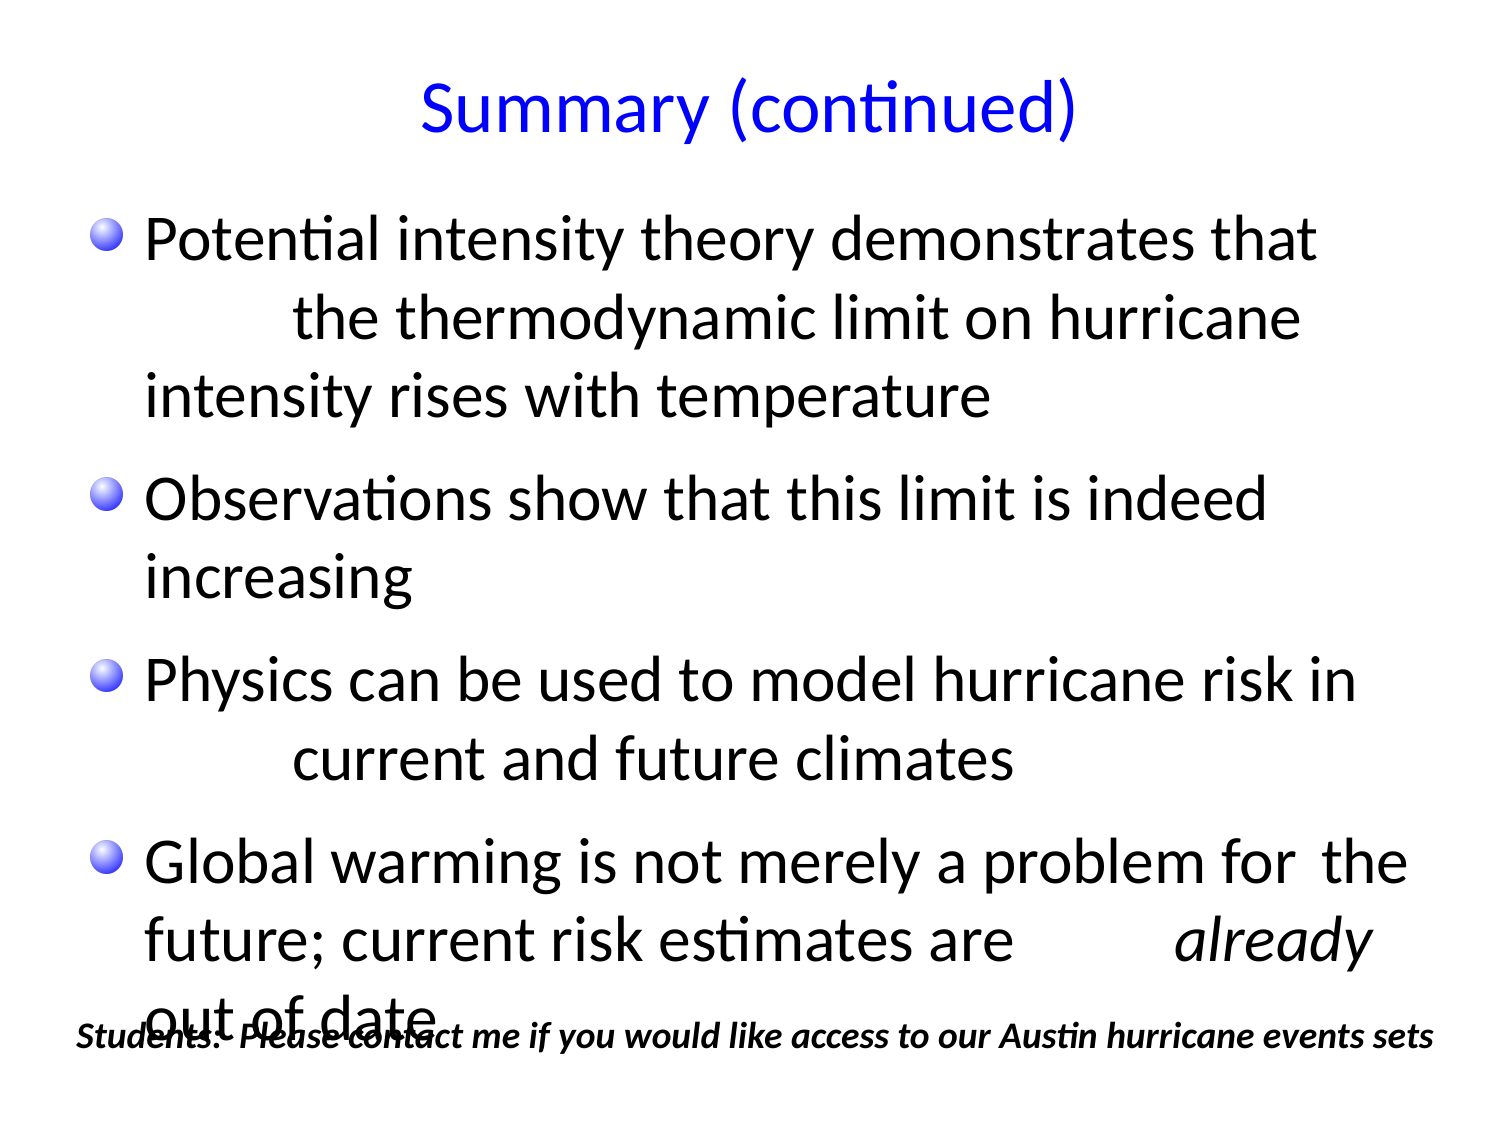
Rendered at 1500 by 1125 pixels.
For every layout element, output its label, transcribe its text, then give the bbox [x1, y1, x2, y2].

text_box Students: Please contact me if you would like access to our Austin hurricane events sets [61, 1004, 1468, 1064]
list Potential intensity theory demonstrates that the thermodynamic limit on hurricane intensity rises with temperature Observations show that this limit is indeed increasing Physics can be used to model hurricane risk in current and future climates Global warming is not merely a problem for the future; current risk estimates are already out of date [75, 187, 1425, 1004]
picture [90, 218, 123, 251]
title Summary (continued) [75, 45, 1425, 161]
picture [90, 659, 123, 692]
picture [90, 477, 123, 511]
picture [90, 840, 123, 874]
